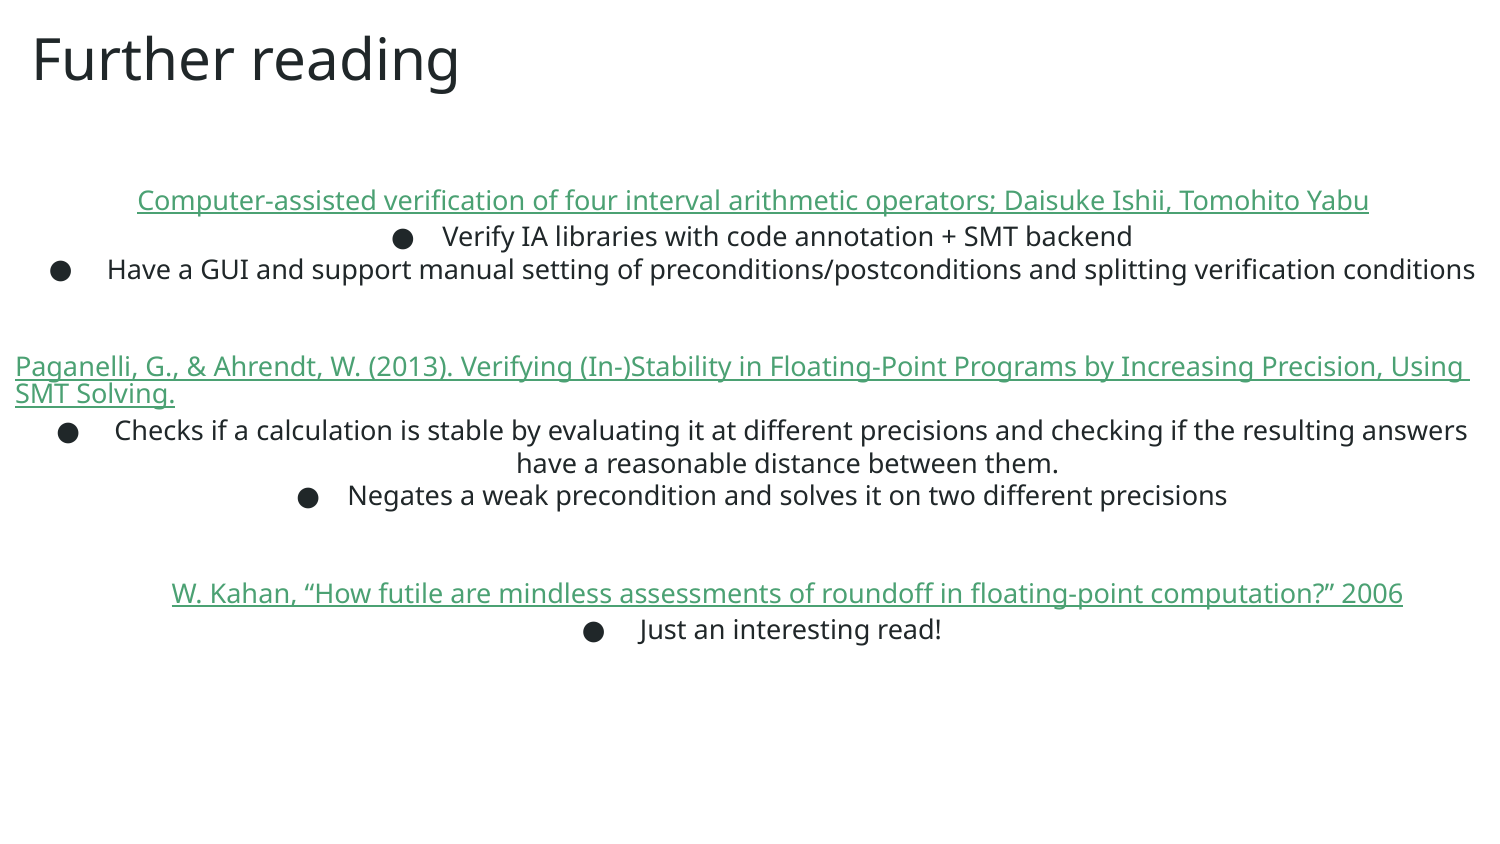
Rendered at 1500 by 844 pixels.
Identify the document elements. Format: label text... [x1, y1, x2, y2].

text_box Computer-assisted verification of four interval arithmetic operators; Daisuke Ishii, Tomohito Yabu Verify IA libraries with code annotation + SMT backend Have a GUI and support manual setting of preconditions/postconditions and splitting verification conditions Paganelli, G., & Ahrendt, W. (2013). Verifying (In-)Stability in Floating-Point Programs by Increasing Precision, Using SMT Solving. Checks if a calculation is stable by evaluating it at different precisions and checking if the resulting answers have a reasonable distance between them. Negates a weak precondition and solves it on two different precisions W. Kahan, “How futile are mindless assessments of roundoff in floating-point computation?” 2006 Just an interesting read! [0, 168, 1500, 750]
title Further reading [16, 7, 1415, 102]
